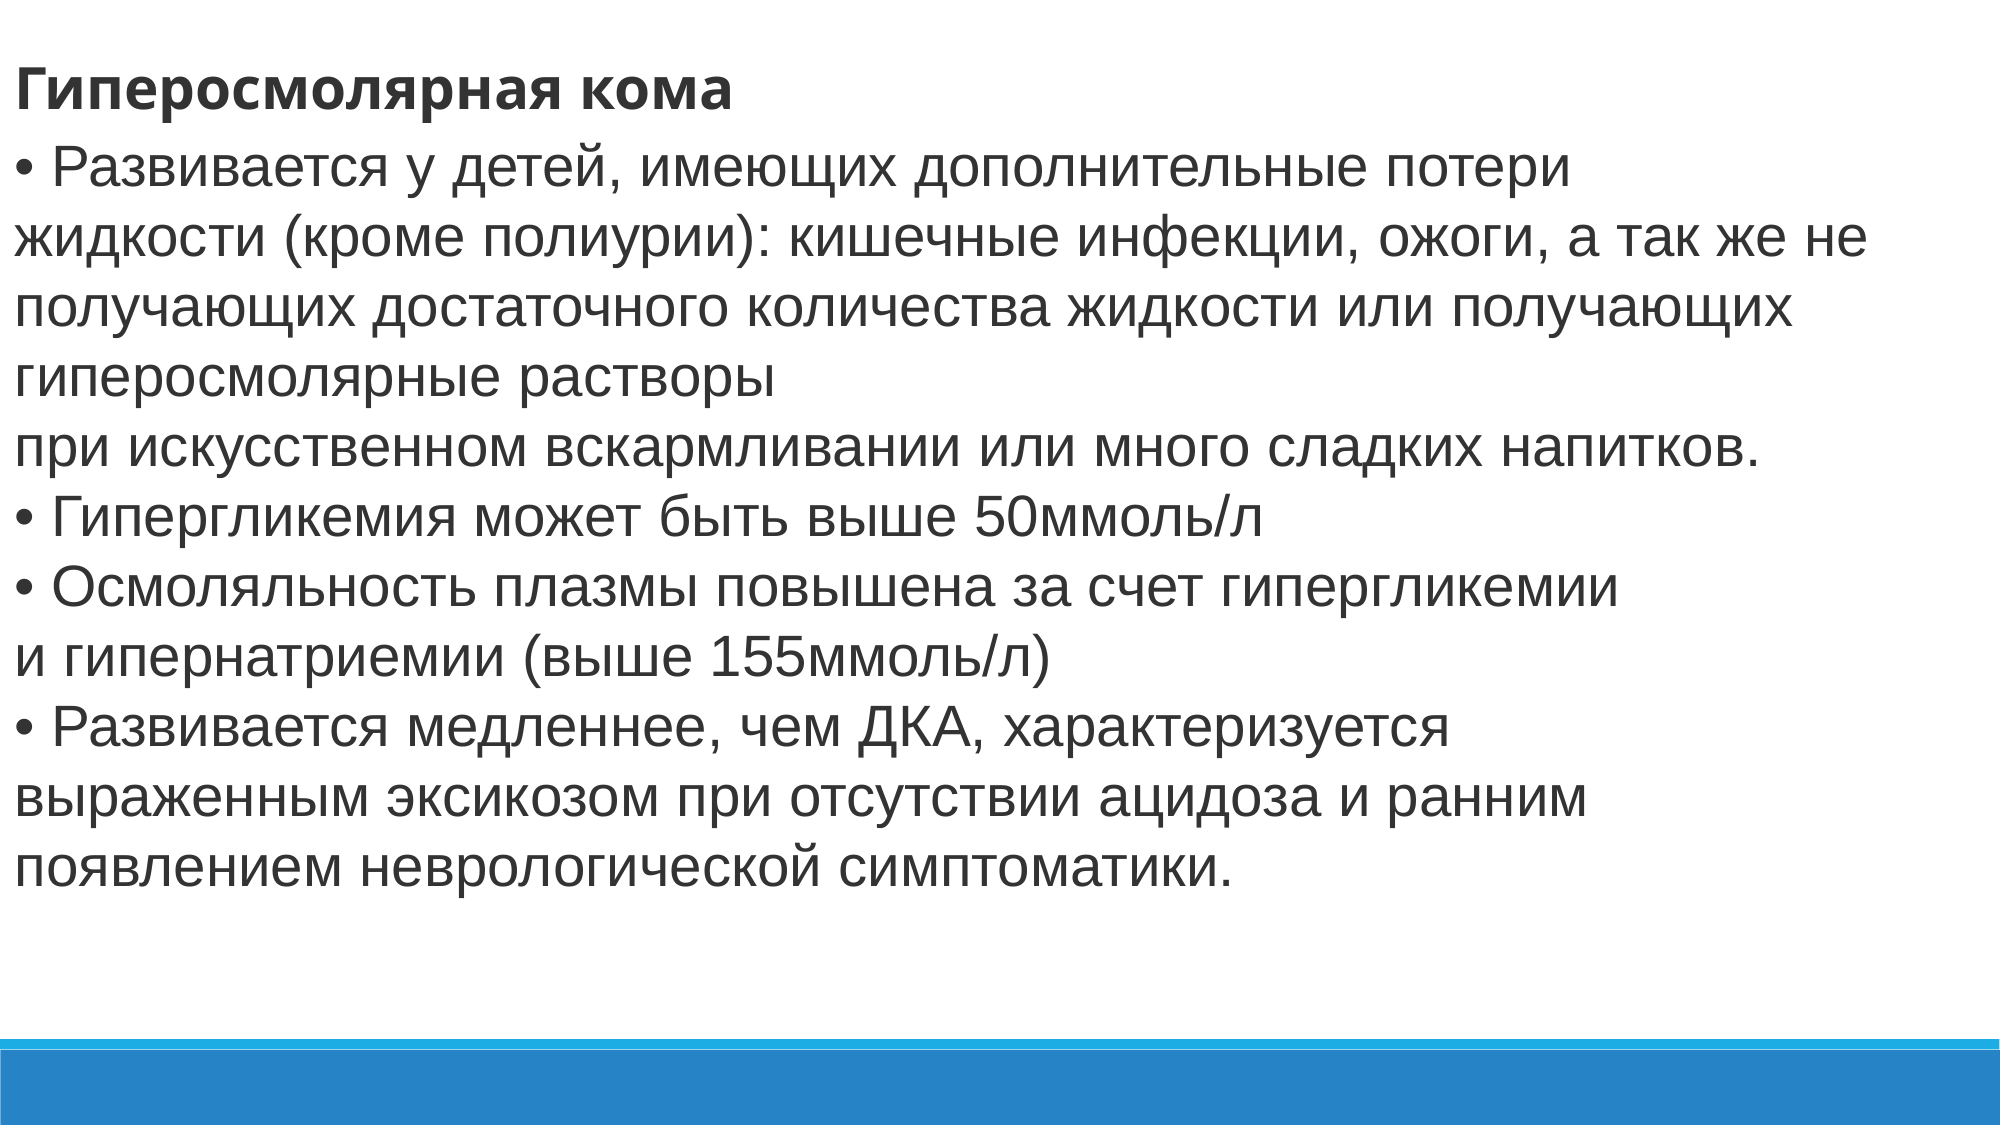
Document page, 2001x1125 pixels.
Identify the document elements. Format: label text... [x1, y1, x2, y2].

text_box Гиперосмолярная кома • Развивается у детей, имеющих дополнительные потери жидкости (кроме полиурии): кишечные инфекции, ожоги, а так же не получающих достаточного количества жидкости или получающих гиперосмолярные растворы при искусственном вскармливании или много сладких напитков. • Гипергликемия может быть выше 50ммоль/л • Осмоляльность плазмы повышена за счет гипергликемии и гипернатриемии (выше 155ммоль/л) • Развивается медленнее, чем ДКА, характеризуется выраженным эксикозом при отсутствии ацидоза и ранним появлением неврологической симптоматики. [0, 38, 2000, 906]
